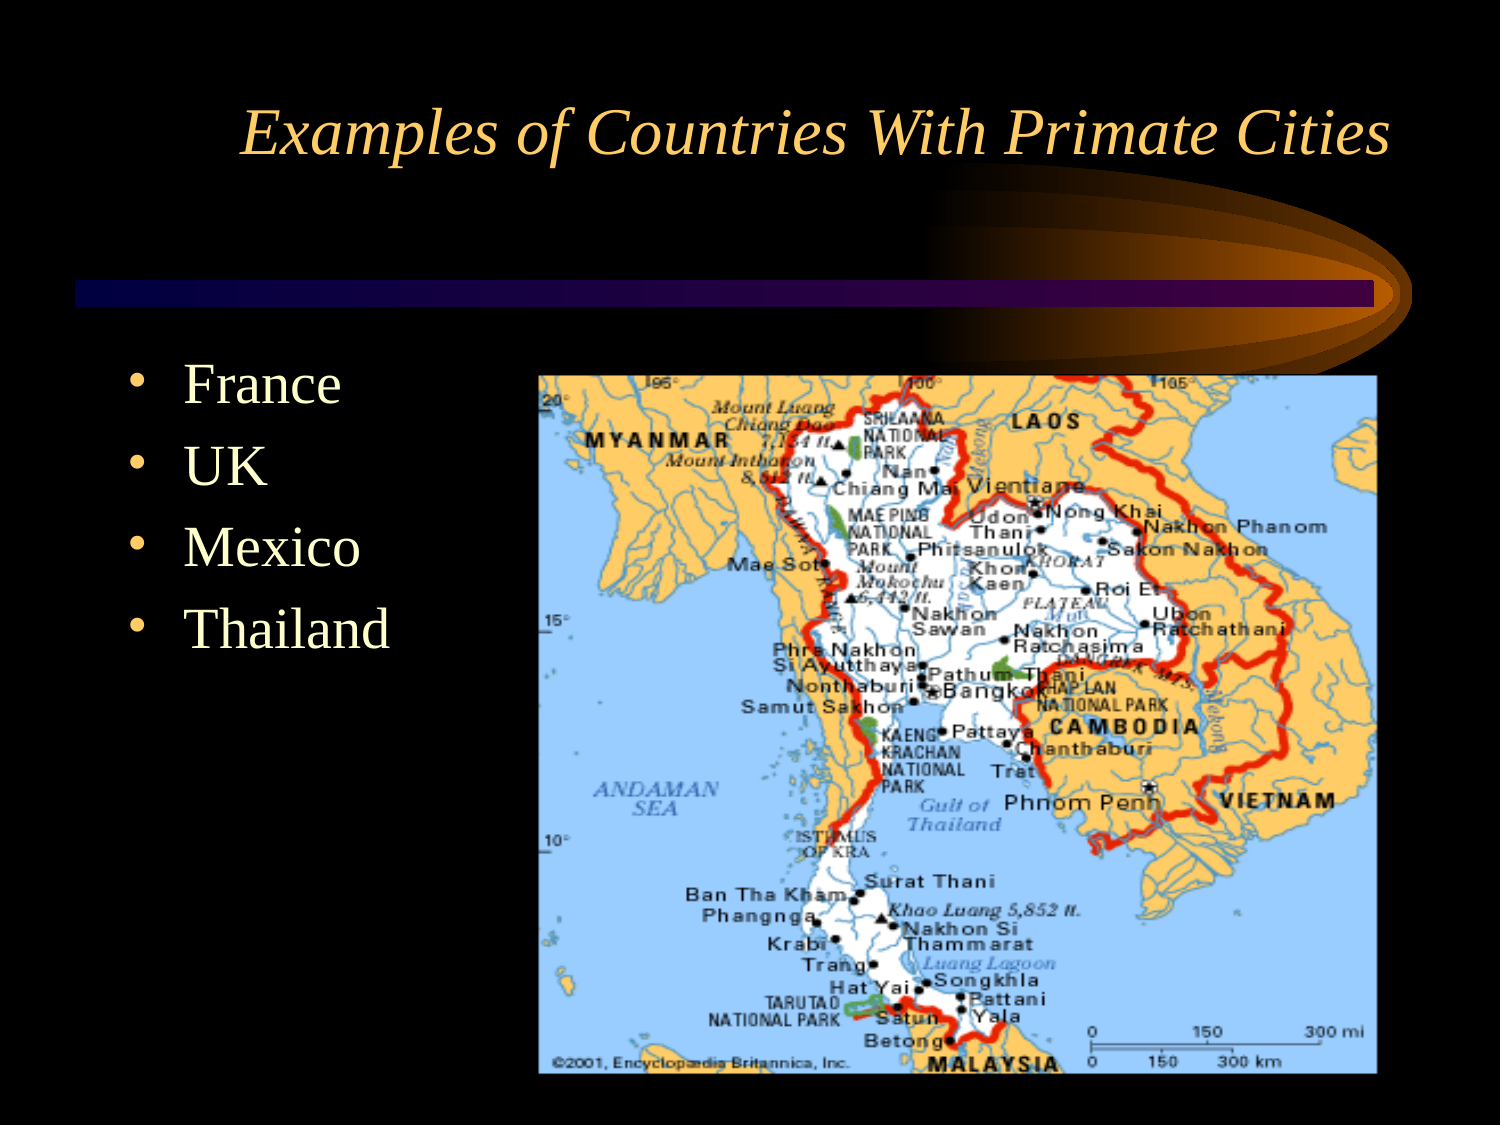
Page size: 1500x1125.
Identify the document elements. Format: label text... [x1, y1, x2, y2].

title Examples of Countries With Primate Cities [150, 75, 1425, 175]
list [537, 374, 1381, 1077]
list France UK Mexico Thailand [112, 337, 431, 1013]
